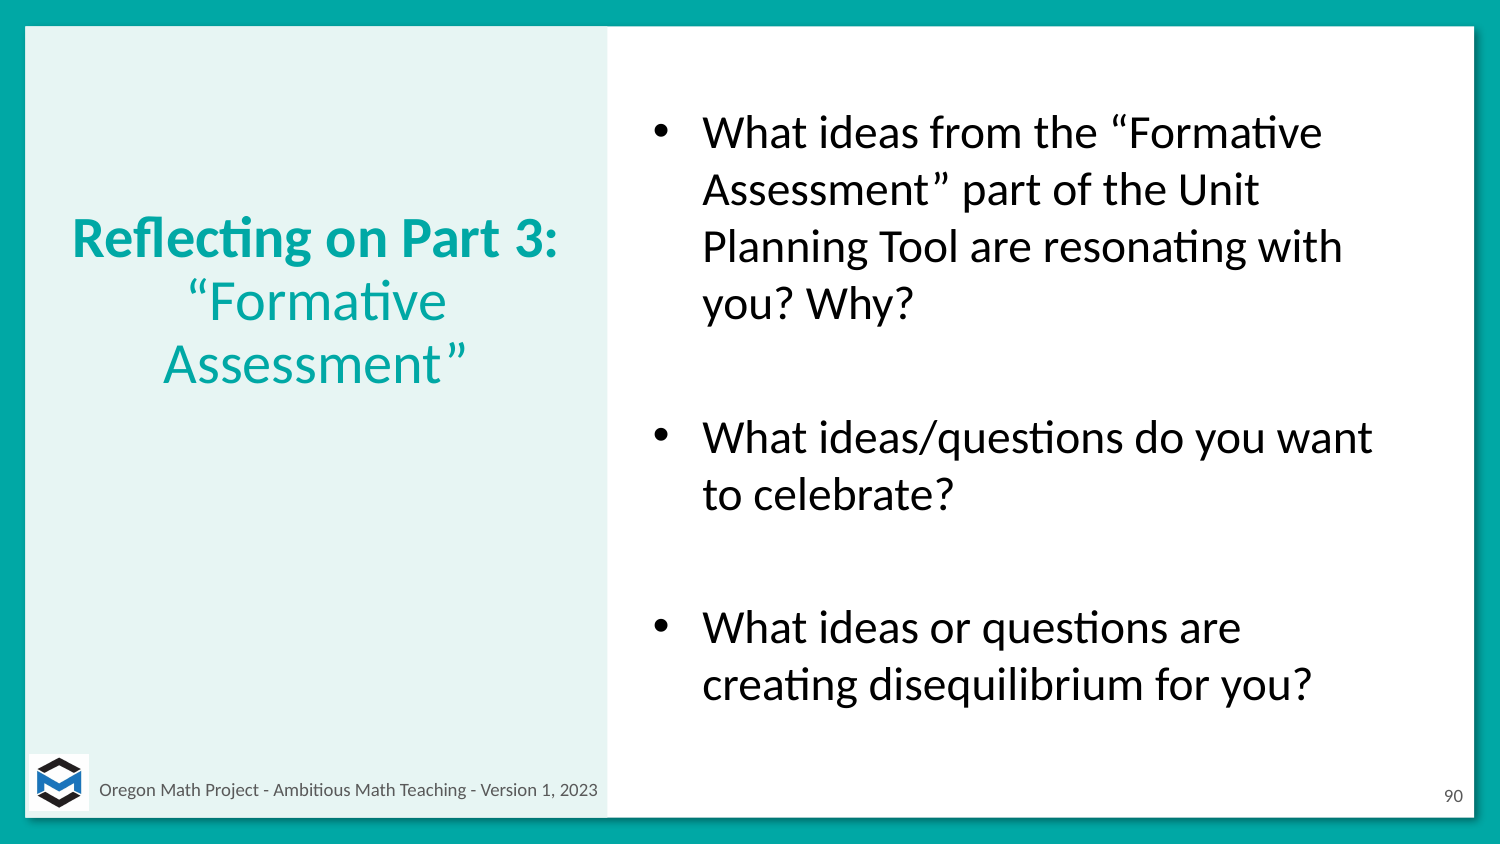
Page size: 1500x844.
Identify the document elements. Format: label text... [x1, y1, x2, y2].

picture [29, 754, 89, 811]
list What ideas from the “Formative Assessment” part of the Unit Planning Tool are resonating with you? Why? What ideas/questions do you want to celebrate? What ideas or questions are creating disequilibrium for you? [637, 95, 1398, 722]
title Reflecting on Part 3: “Formative Assessment” [52, 201, 581, 621]
slide_number 90 [1342, 772, 1475, 818]
